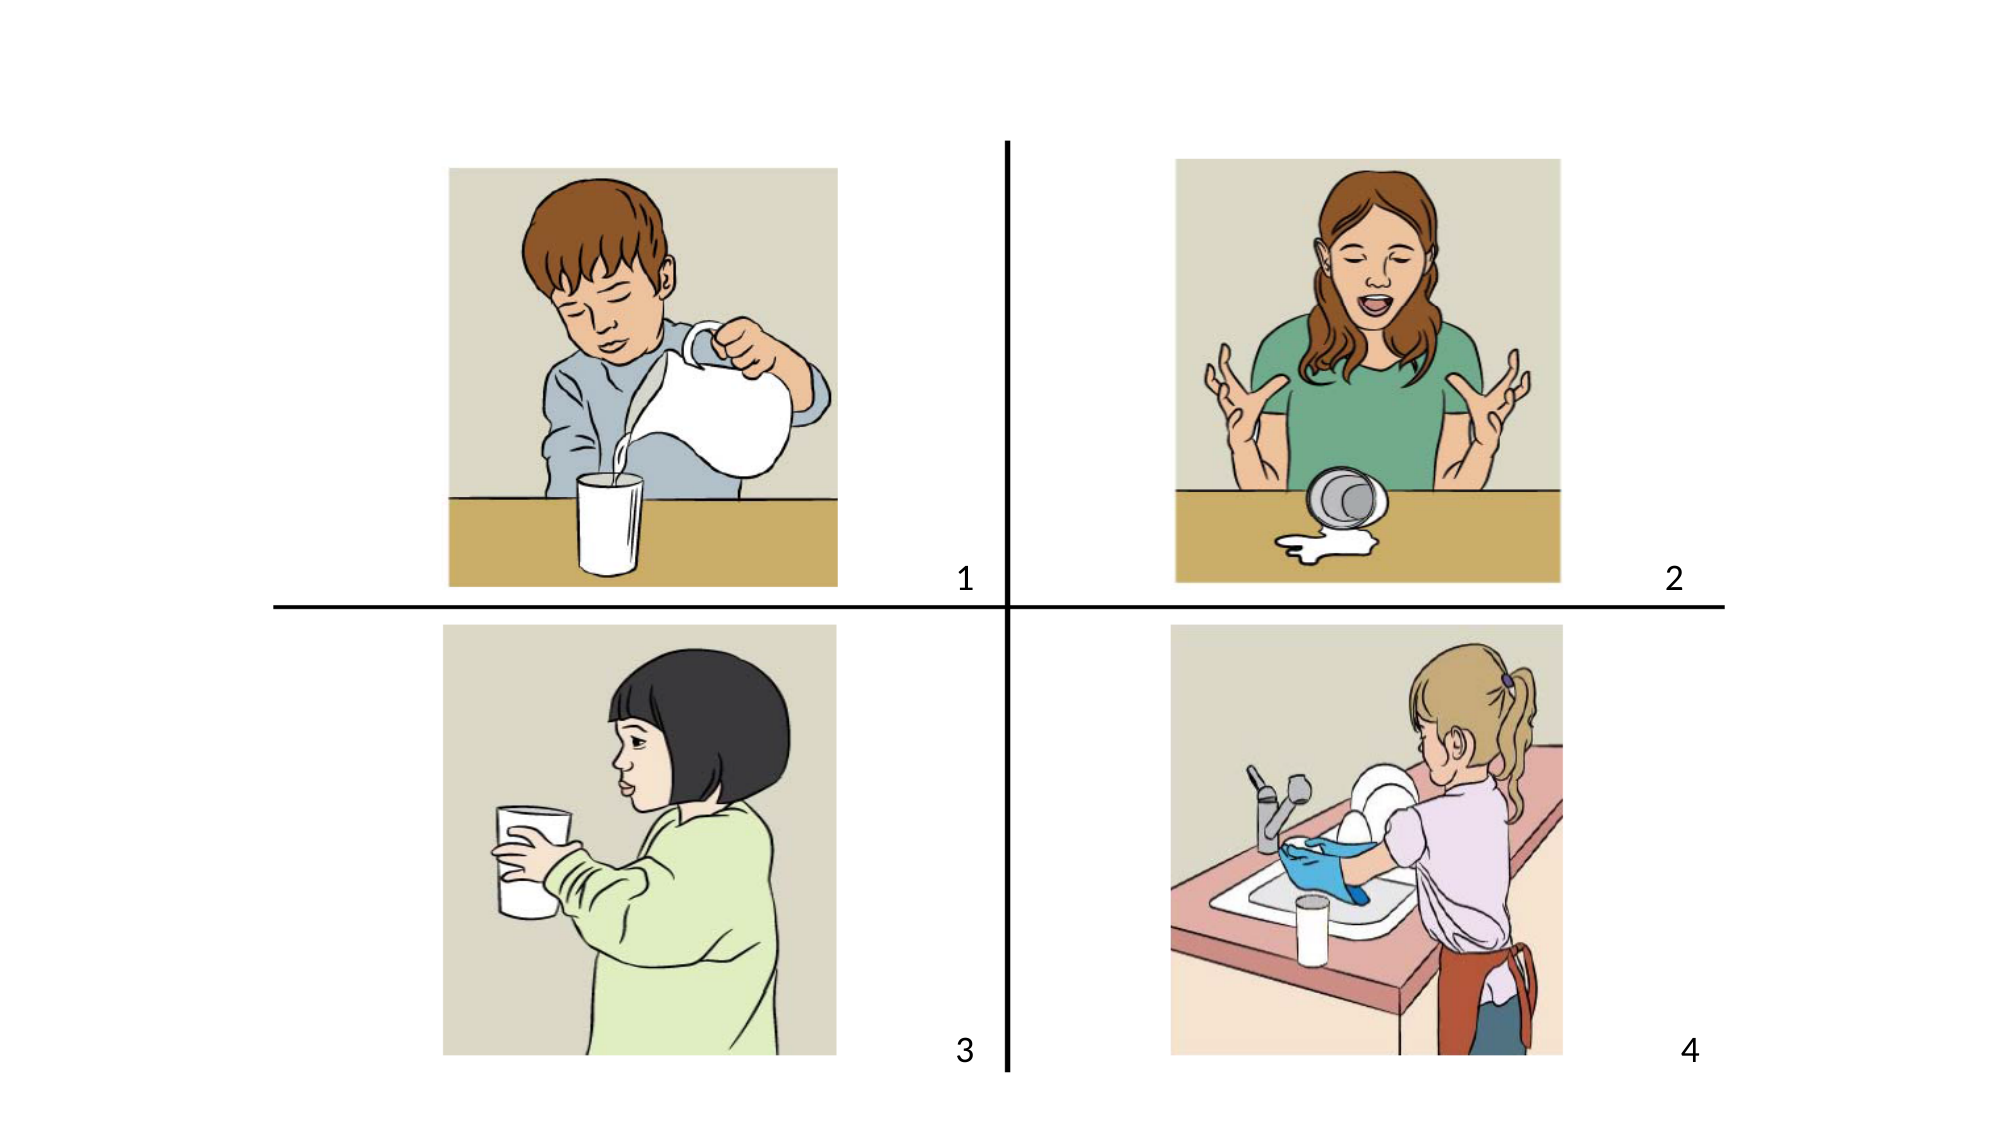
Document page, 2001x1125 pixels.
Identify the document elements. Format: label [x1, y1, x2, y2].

picture [205, 0, 1795, 1125]
